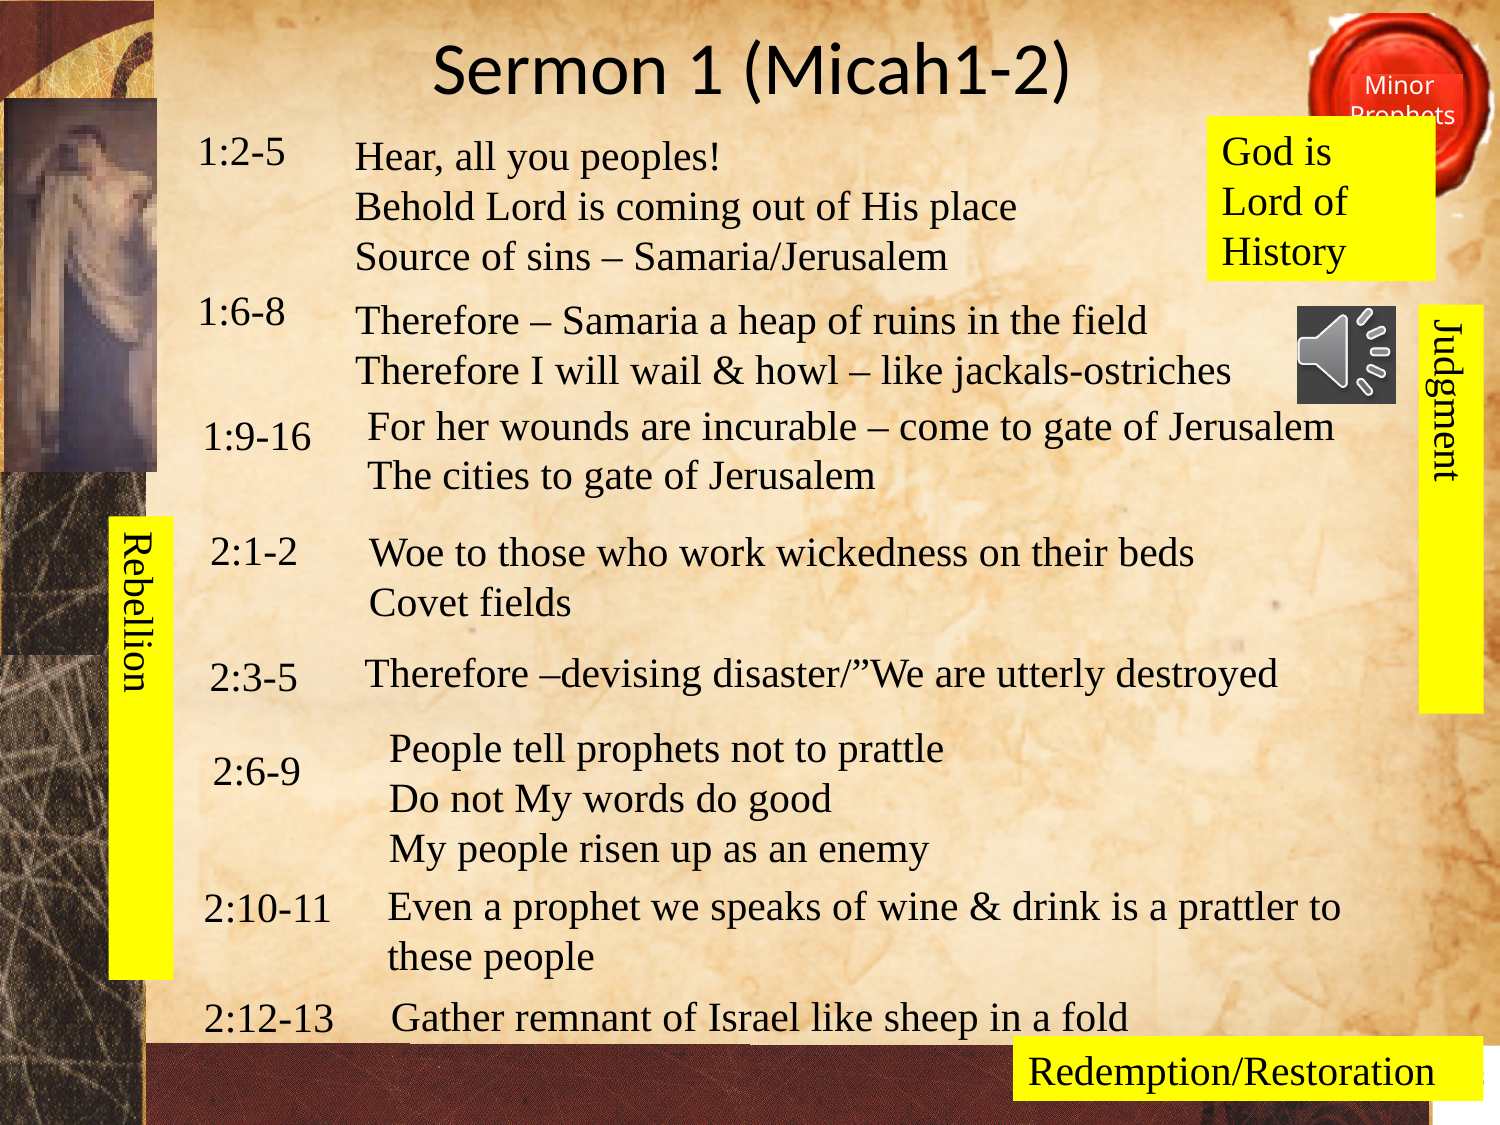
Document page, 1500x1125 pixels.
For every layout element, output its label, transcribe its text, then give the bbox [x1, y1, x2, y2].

text_box Judgment [1418, 304, 1484, 714]
text_box 2:10-11 [189, 873, 348, 938]
text_box 1:6-8 [182, 276, 301, 342]
text_box 2:3-5 [194, 642, 314, 707]
text_box 1:9-16 [187, 401, 327, 467]
text_box For her wounds are incurable – come to gate of Jerusalem The cities to gate of Jerusalem [352, 390, 1413, 506]
title Sermon 1 (Micah1-2) [115, 0, 1391, 159]
text_box 2:6-9 [198, 736, 317, 802]
text_box Therefore –devising disaster/”We are utterly destroyed [349, 638, 1295, 703]
text_box Rebellion [108, 516, 174, 980]
text_box Therefore – Samaria a heap of ruins in the field Therefore I will wail & howl – like jackals-ostriches [340, 285, 1248, 400]
picture [0, 0, 1500, 1125]
text_box 1:2-5 [182, 116, 301, 181]
text_box Even a prophet we speaks of wine & drink is a prattler to these people [372, 871, 1386, 986]
text_box 2:1-2 [195, 516, 314, 582]
text_box 2:12-13 [189, 983, 350, 1049]
text_box Hear, all you peoples! Behold Lord is coming out of His place Source of sins – Samaria/Jerusalem [339, 121, 1033, 286]
text_box God is Lord of History [1206, 116, 1436, 281]
text_box Woe to those who work wickedness on their beds Covet fields [354, 517, 1211, 633]
text_box Gather remnant of Israel like sheep in a fold [376, 982, 1390, 1048]
text_box Redemption/Restoration [1013, 1036, 1484, 1101]
text_box People tell prophets not to prattle Do not My words do good My people risen up as an enemy [373, 713, 960, 871]
